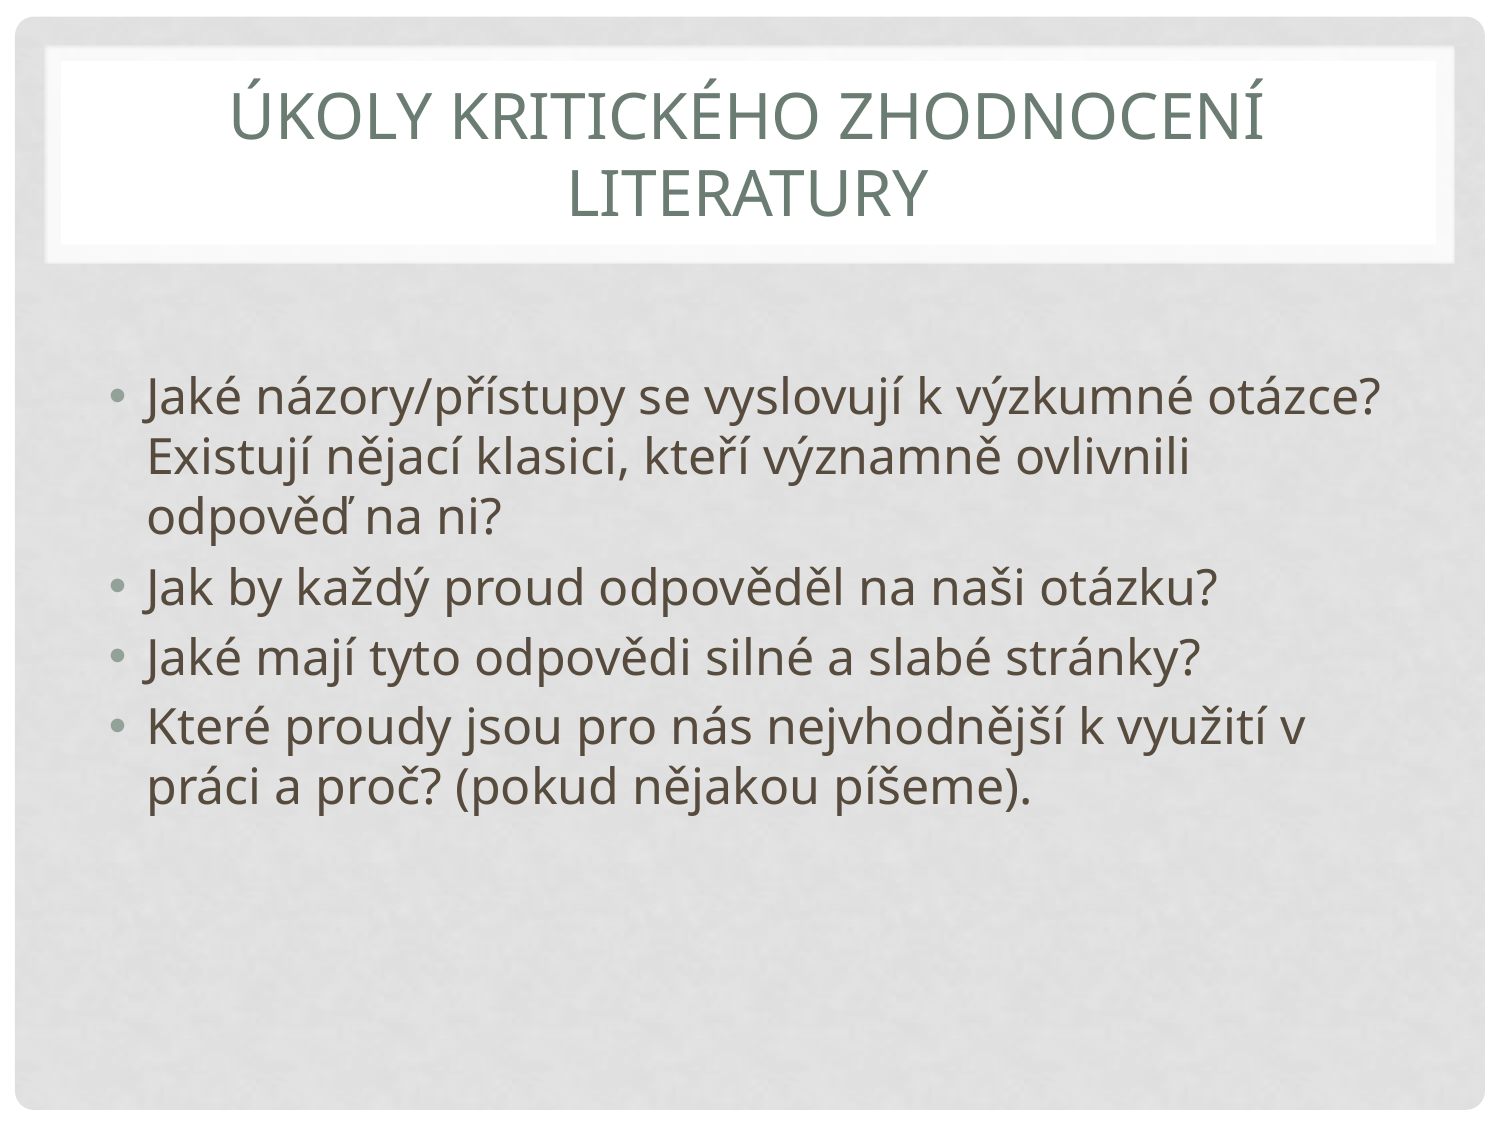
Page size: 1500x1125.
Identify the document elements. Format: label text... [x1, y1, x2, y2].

title Úkoly kritického zhodnocení literatury [69, 66, 1425, 238]
list Jaké názory/přístupy se vyslovují k výzkumné otázce? Existují nějací klasici, kteří významně ovlivnili odpověď na ni? Jak by každý proud odpověděl na naši otázku? Jaké mají tyto odpovědi silné a slabé stránky? Které proudy jsou pro nás nejvhodnější k využití v práci a proč? (pokud nějakou píšeme). [75, 287, 1425, 1005]
